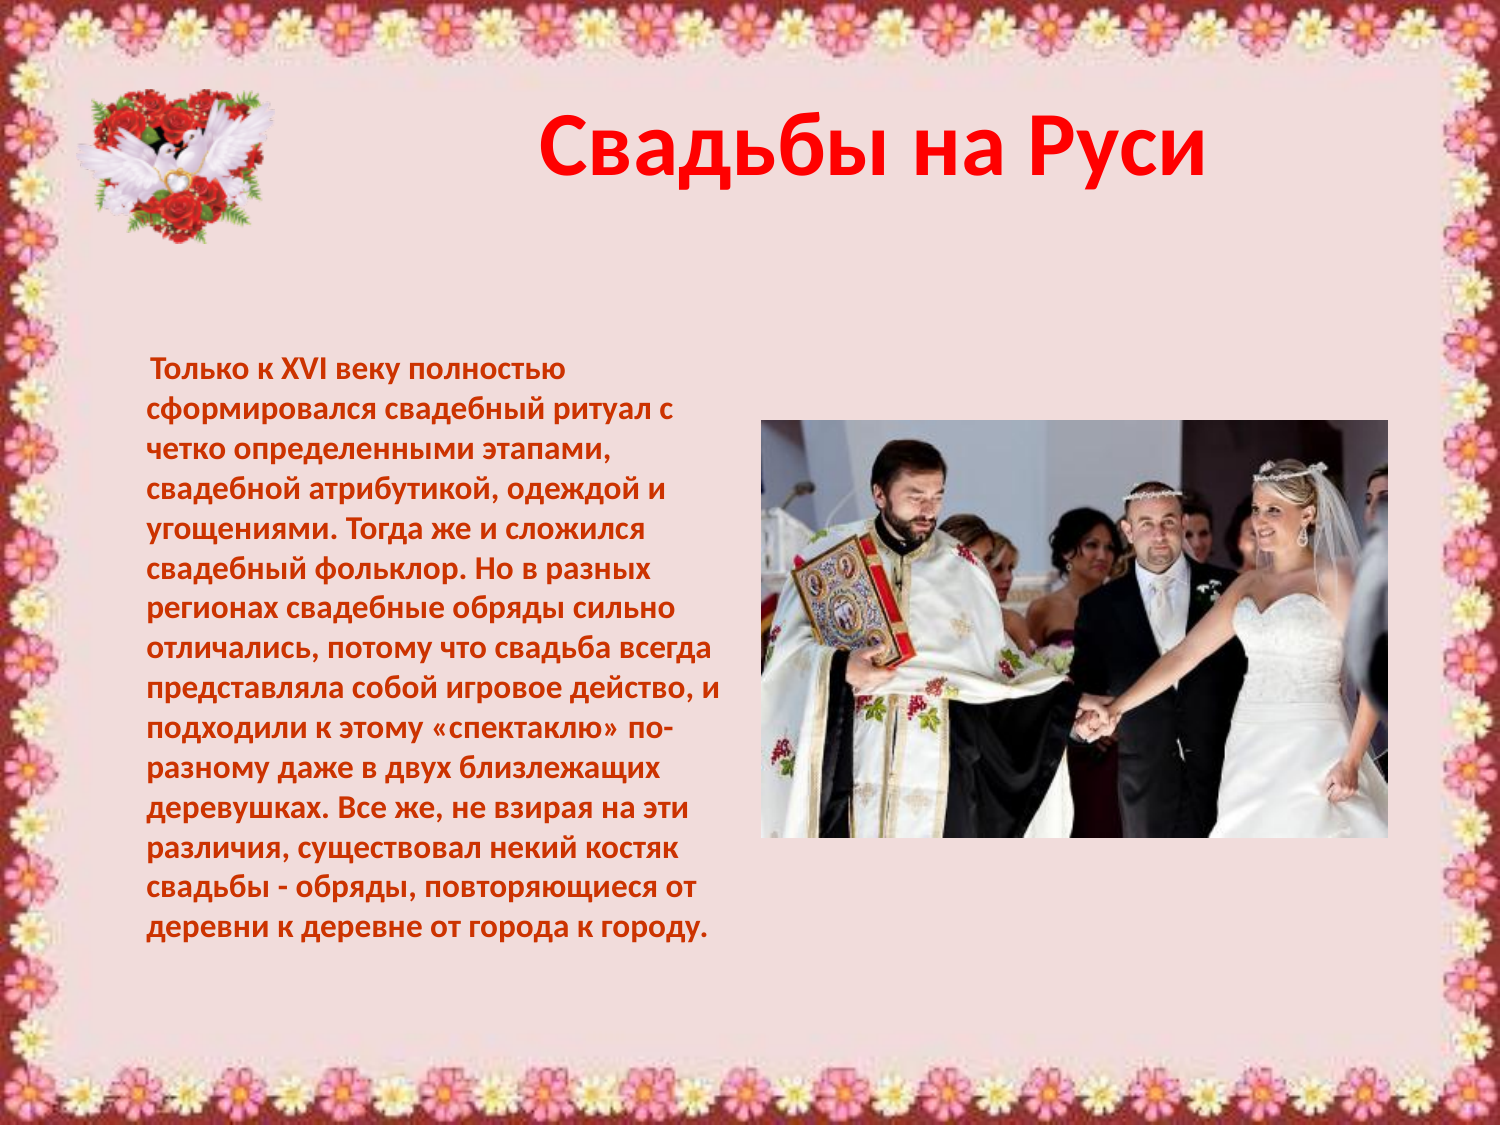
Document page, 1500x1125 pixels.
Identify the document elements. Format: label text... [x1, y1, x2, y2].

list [761, 420, 1388, 838]
picture [0, 0, 1500, 1125]
list Только к XVI веку полностью сформировался свадебный ритуал с четко определенными этапами, свадебной атрибутикой, одеждой и угощениями. Тогда же и сложился свадебный фольклор. Но в разных регионах свадебные обряды сильно отличались, потому что свадьба всегда представляла собой игровое действо, и подходили к этому «спектаклю» по-разному даже в двух близлежащих деревушках. Все же, не взирая на эти различия, существовал некий костяк свадьбы - обряды, повторяющиеся от деревни к деревне от города к городу. [75, 262, 738, 1005]
title Свадьбы на Руси [75, 45, 1425, 233]
